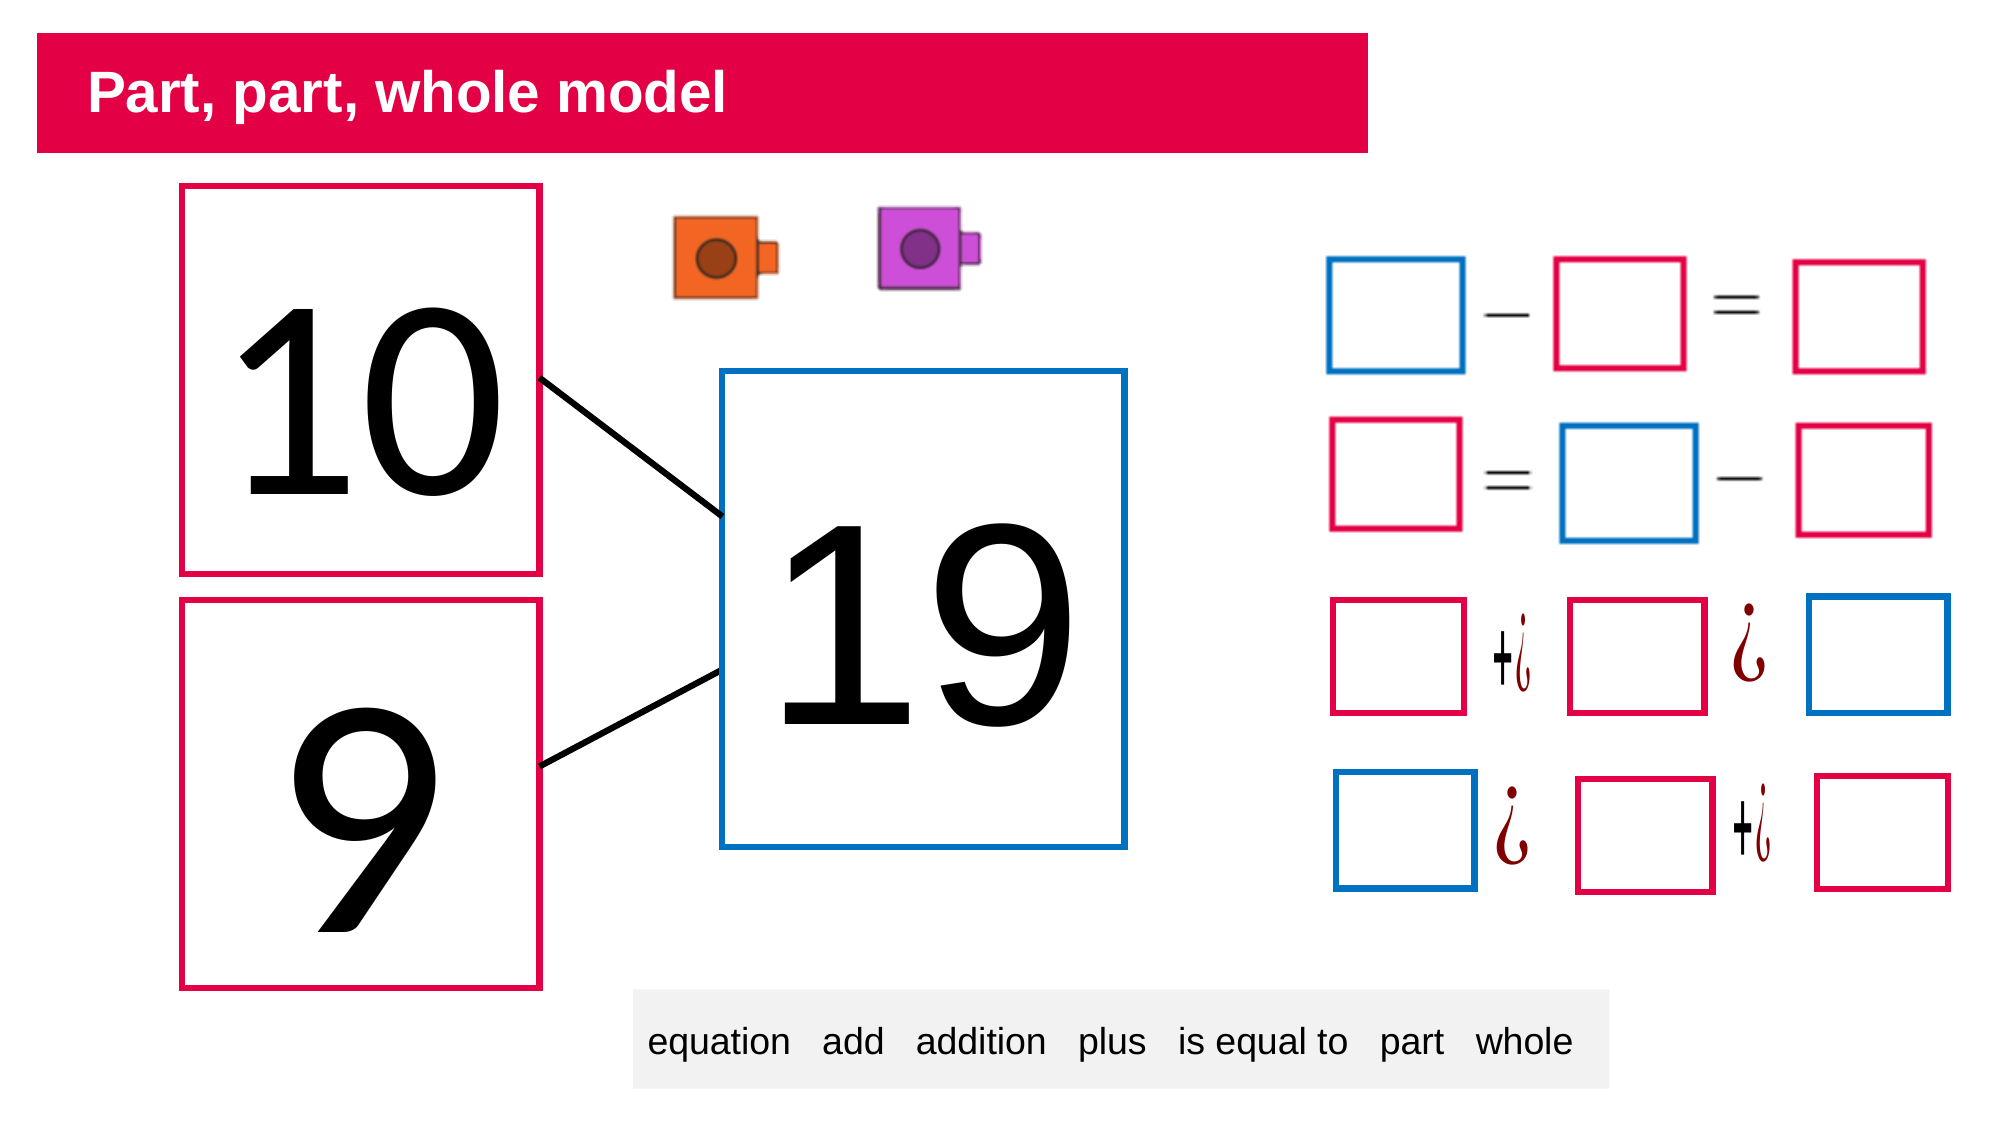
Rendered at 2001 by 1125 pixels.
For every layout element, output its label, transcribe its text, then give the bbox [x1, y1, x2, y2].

text_box [1577, 778, 1714, 893]
text_box Part, part, whole model [72, 46, 744, 132]
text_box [539, 377, 723, 517]
text_box [1816, 775, 1949, 890]
text_box 19 [721, 370, 1126, 848]
text_box [1332, 599, 1465, 714]
text_box [1335, 771, 1475, 889]
text_box 9 [181, 599, 541, 989]
picture [614, 124, 1027, 354]
text_box [1569, 599, 1706, 714]
text_box 10 [181, 185, 541, 575]
text_box [1808, 595, 1949, 714]
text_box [539, 669, 723, 767]
picture [1249, 226, 1948, 563]
text_box equation add addition plus is equal to part whole [632, 988, 1610, 1090]
